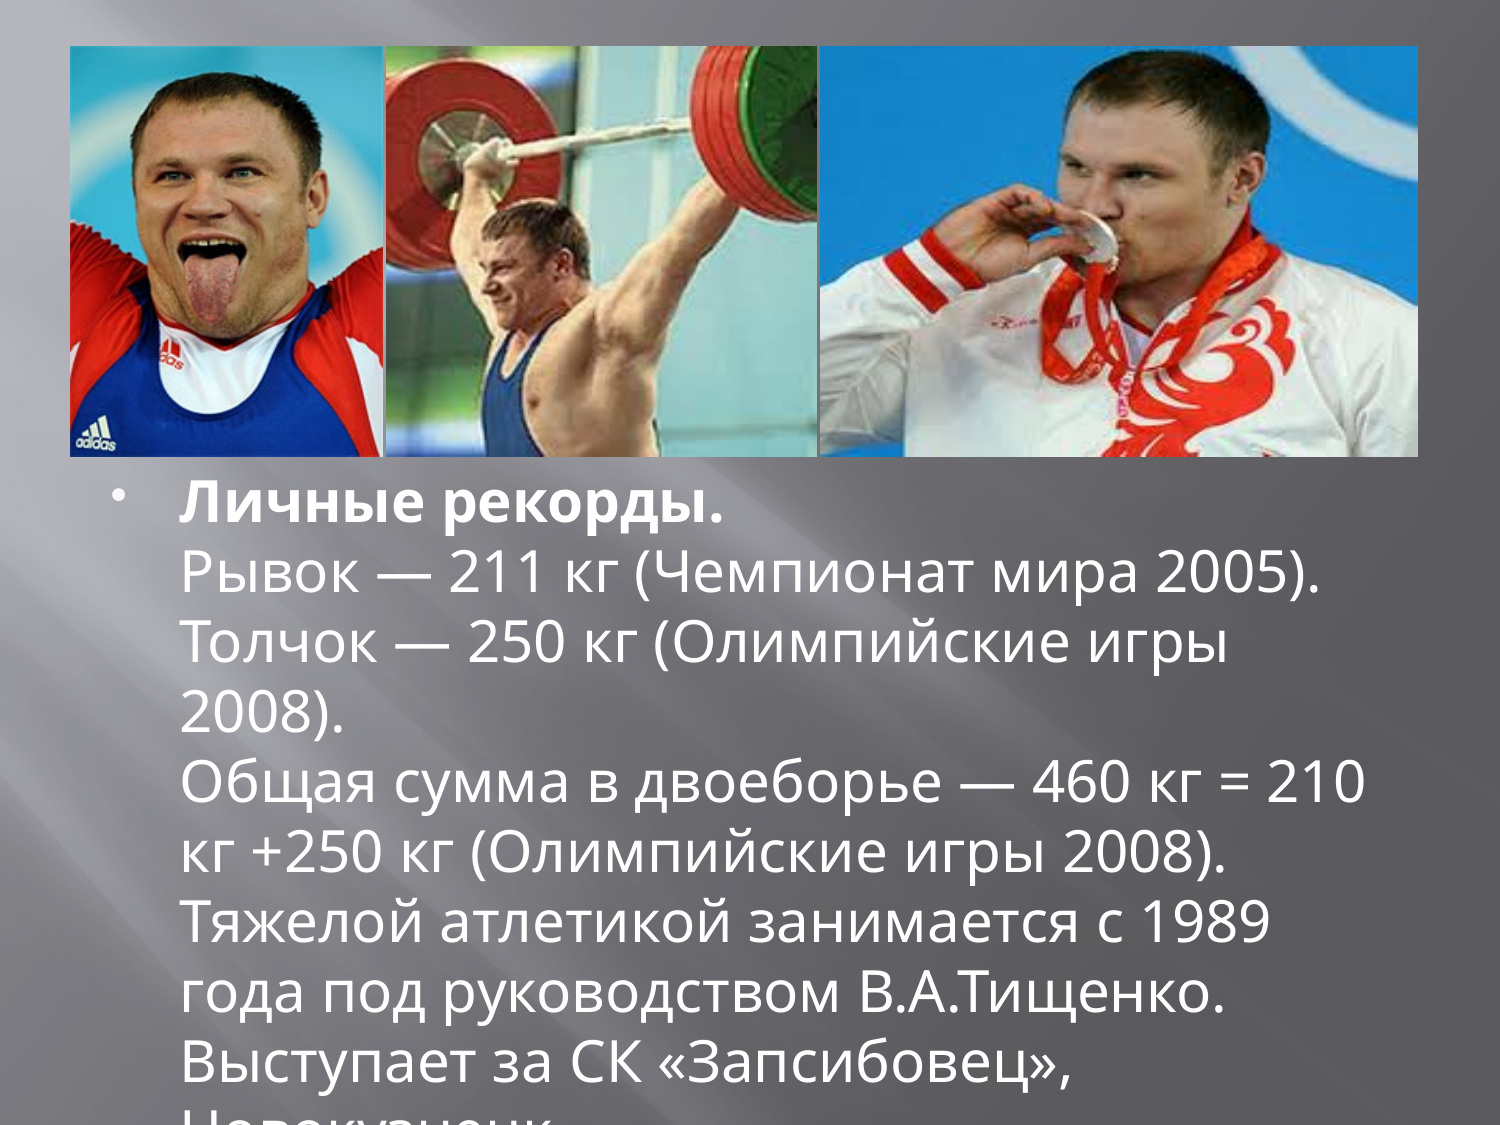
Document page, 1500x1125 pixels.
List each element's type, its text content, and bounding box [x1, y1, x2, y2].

picture [70, 46, 384, 458]
picture [820, 46, 1419, 458]
picture [386, 46, 817, 458]
list Личные рекорды. Рывок — 211 кг (Чемпионат мира 2005). Толчок — 250 кг (Олимпийские игры 2008). Общая сумма в двоеборье — 460 кг = 210 кг +250 кг (Олимпийские игры 2008). Тяжелой атлетикой занимается с 1989 года под руководством В.А.Тищенко. Выступает за СК «Запсибовец», Новокузнецк. [75, 458, 1425, 1035]
